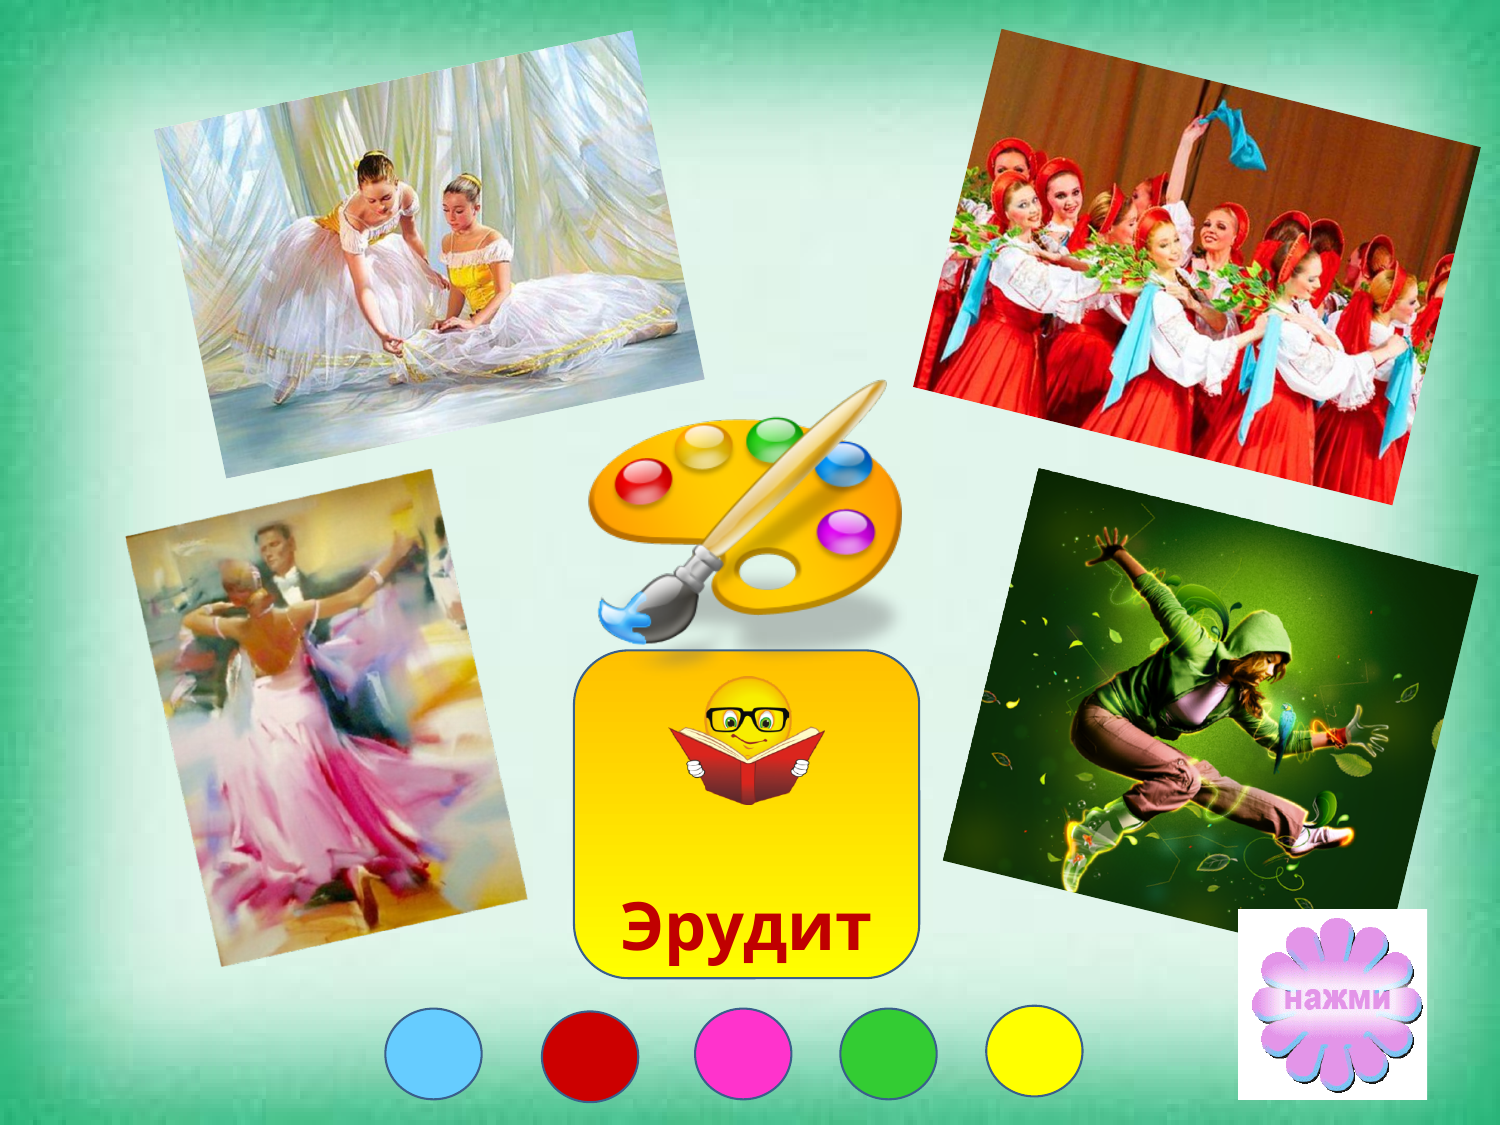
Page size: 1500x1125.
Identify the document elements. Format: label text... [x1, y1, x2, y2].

text_box [694, 1007, 793, 1101]
text_box [540, 1010, 640, 1104]
text_box [1237, 930, 1428, 1100]
text_box [572, 675, 921, 945]
text_box [599, 971, 894, 980]
text_box [985, 1004, 1084, 1098]
text_box [384, 1007, 483, 1101]
text_box [839, 1007, 938, 1101]
text_box Эрудит [577, 876, 916, 971]
picture [0, 0, 1500, 1125]
